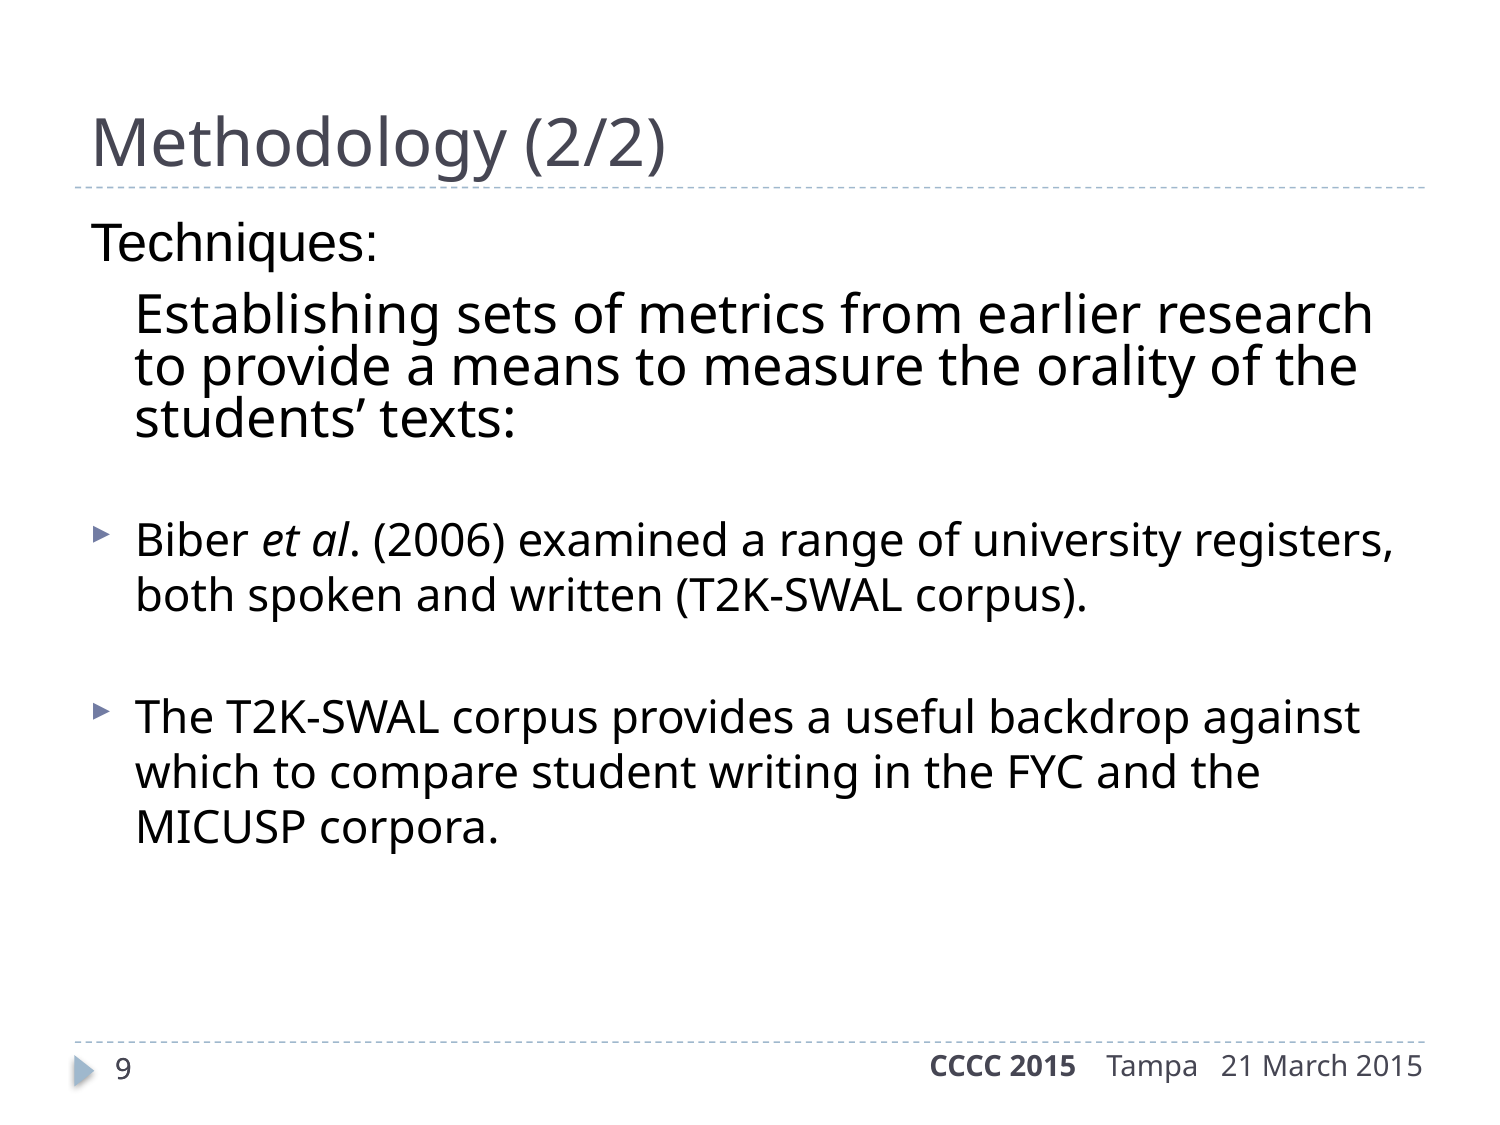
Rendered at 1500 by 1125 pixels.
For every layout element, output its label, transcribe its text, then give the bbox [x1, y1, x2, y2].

text_box 9 [100, 1042, 426, 1103]
text_box CCCC 2015 Tampa 21 March 2015 [612, 1040, 1438, 1100]
title Methodology (2/2) [74, 24, 1426, 188]
list Techniques: Establishing sets of metrics from earlier research to provide a means to measure the orality of the students’ texts: Biber et al. (2006) examined a range of university registers, both spoken and written (T2K-SWAL corpus). The T2K-SWAL corpus provides a useful backdrop against which to compare student writing in the FYC and the MICUSP corpora. [74, 212, 1426, 1038]
